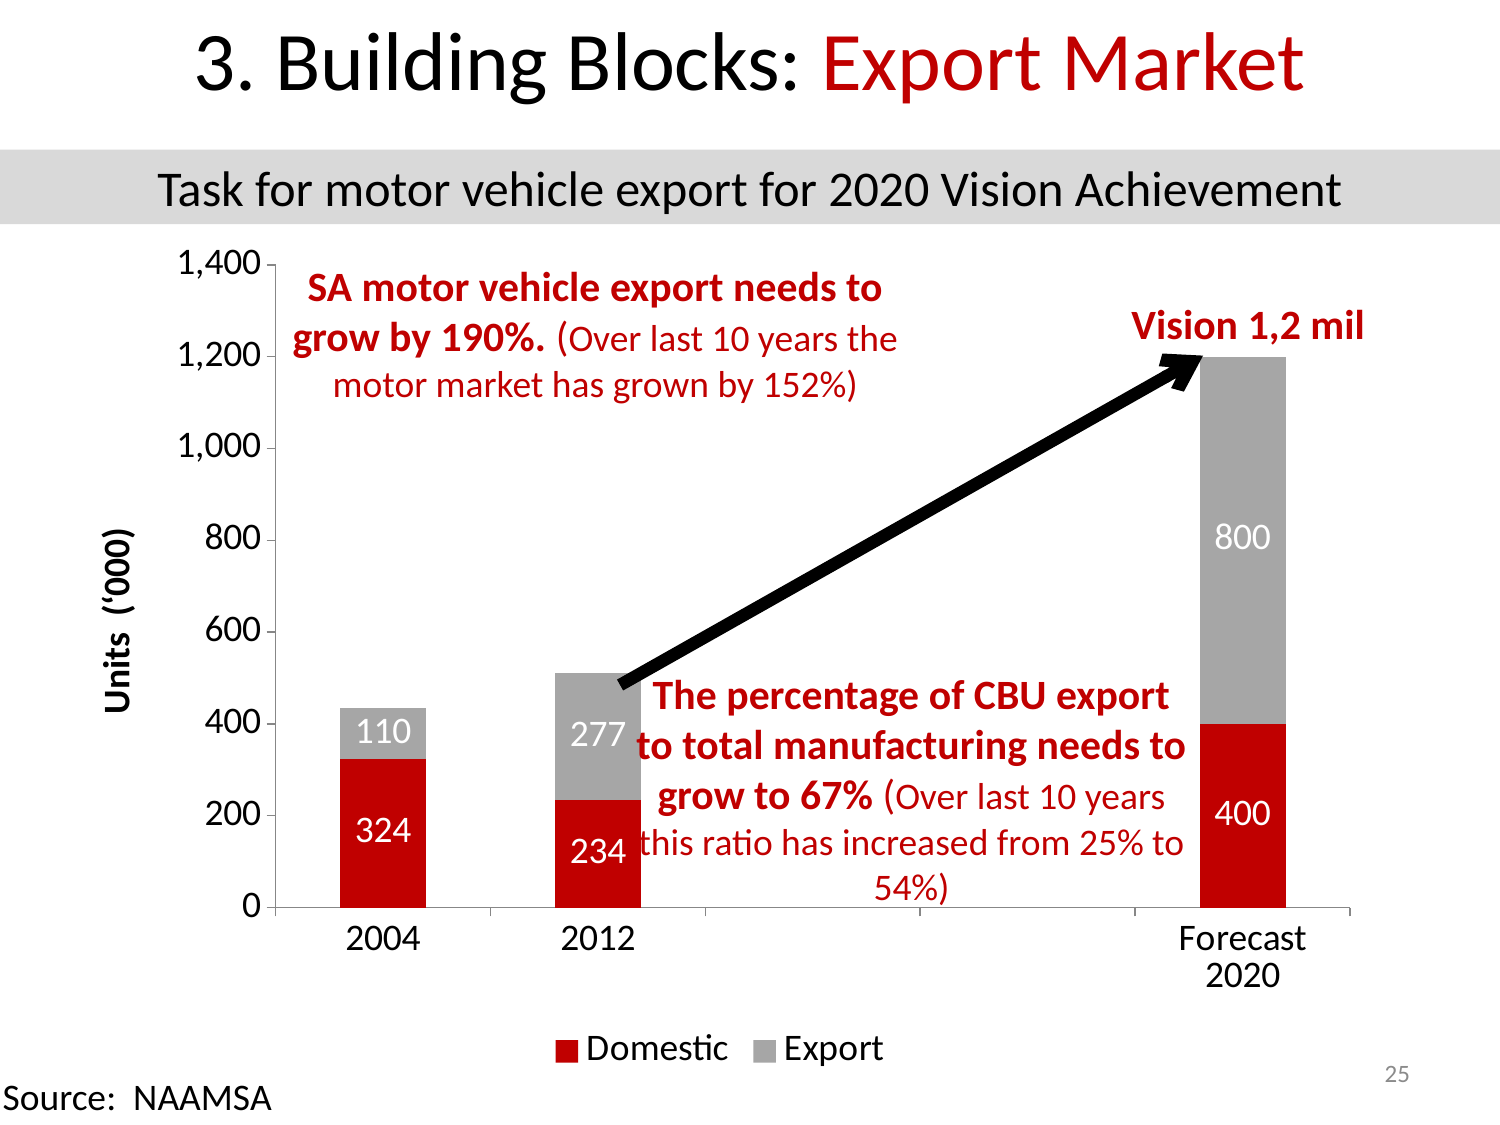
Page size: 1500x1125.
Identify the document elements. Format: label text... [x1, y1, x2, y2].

text_box Task for motor vehicle export for 2020 Vision Achievement [0, 149, 1500, 225]
text_box 3. Building Blocks: Export Market [0, 0, 1500, 141]
text_box Source: NAAMSA [0, 1065, 287, 1125]
slide_number 25 [1074, 1042, 1425, 1103]
chart [63, 228, 1377, 1079]
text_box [619, 355, 1204, 686]
